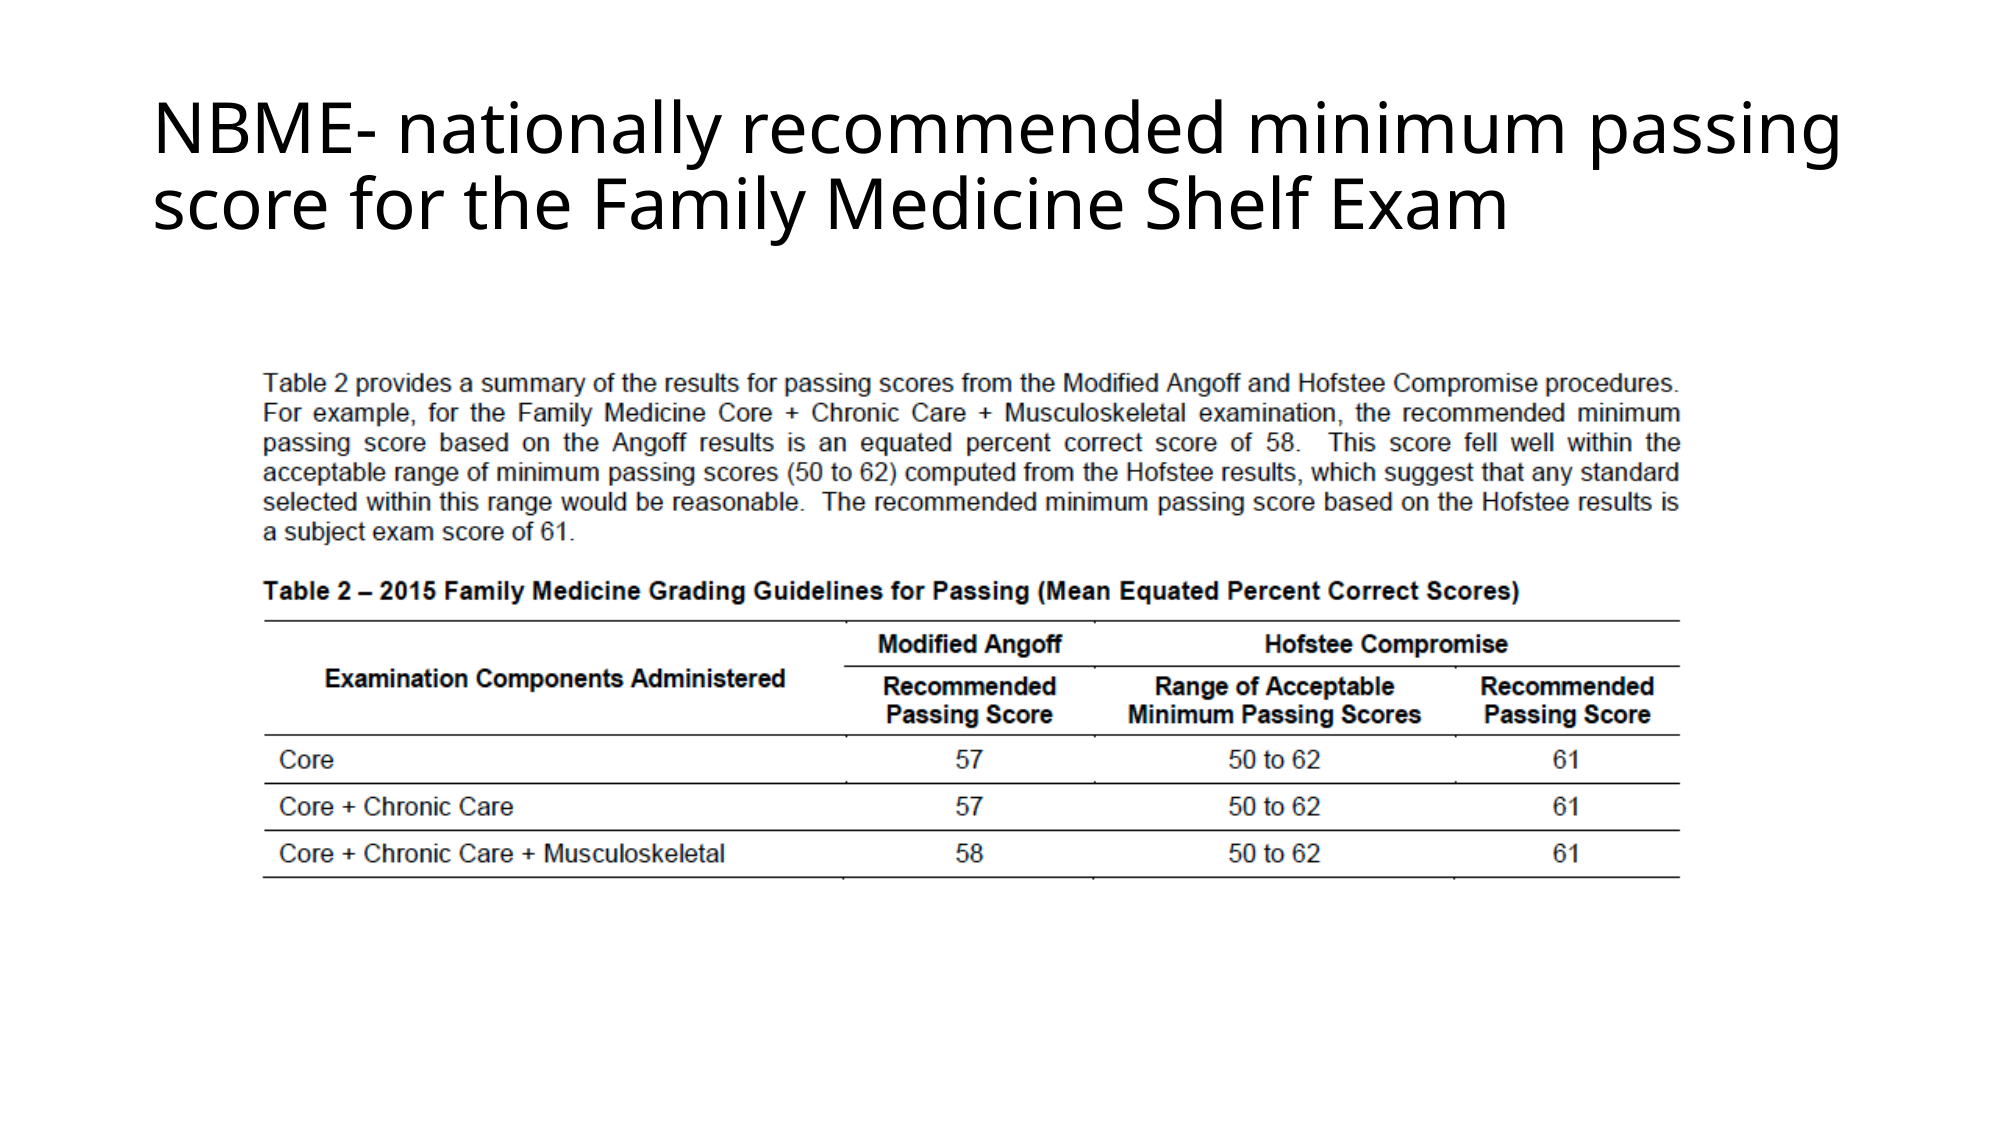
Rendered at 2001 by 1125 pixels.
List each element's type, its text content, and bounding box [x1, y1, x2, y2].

title NBME- nationally recommended minimum passing score for the Family Medicine Shelf Exam [137, 59, 1863, 278]
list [235, 364, 1699, 883]
